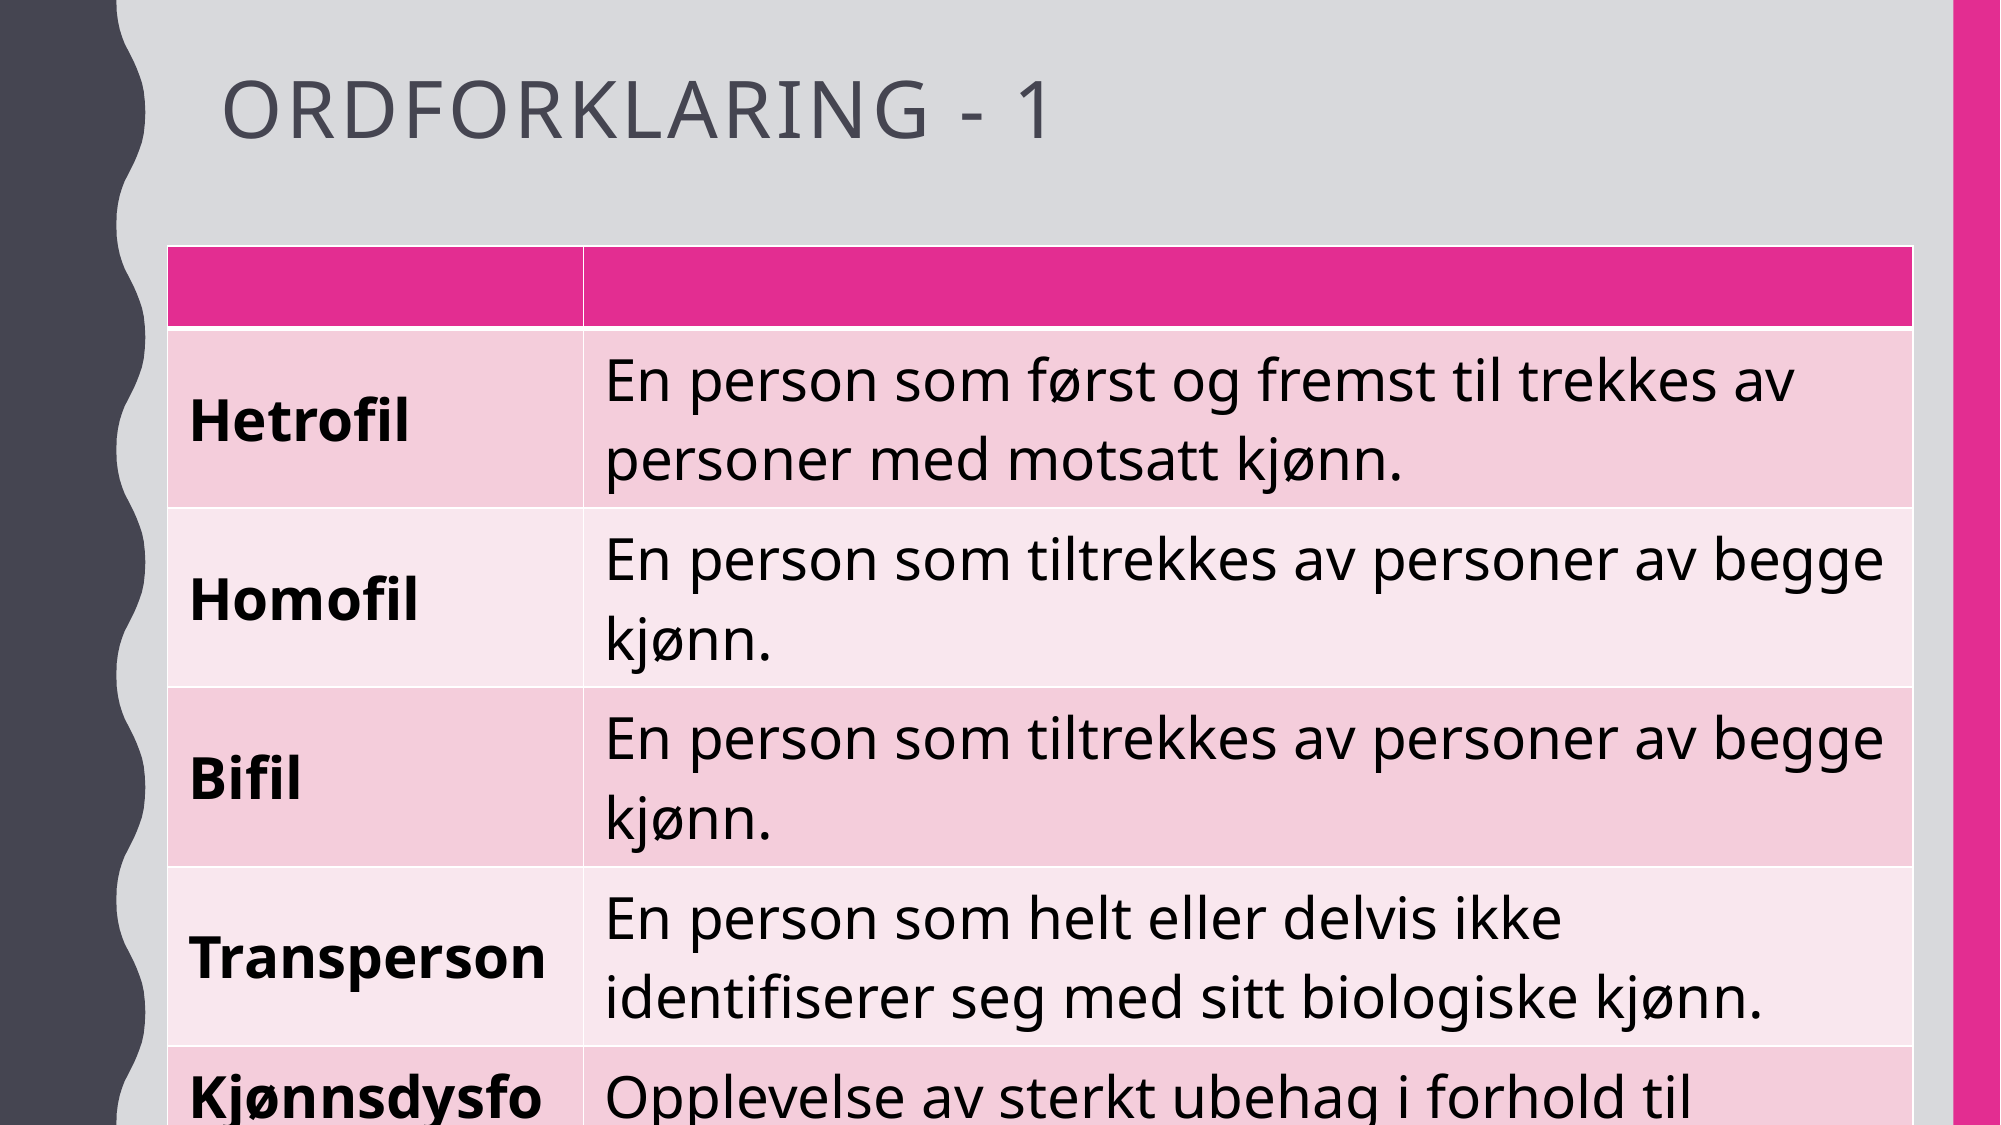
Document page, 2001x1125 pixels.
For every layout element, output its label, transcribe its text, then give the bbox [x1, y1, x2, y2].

table_cell Kjønnsdysfori [168, 1047, 583, 1125]
table_cell En person som tiltrekkes av personer av begge kjønn. [584, 688, 1912, 866]
table_cell En person som tiltrekkes av personer av begge kjønn. [584, 509, 1912, 686]
table_cell Transperson [168, 868, 583, 1045]
table_header [584, 247, 1912, 326]
table_cell Opplevelse av sterkt ubehag i forhold til kjønnet som kroppen viser. [584, 1047, 1912, 1125]
table_cell Homofil [168, 509, 583, 686]
table_cell Hetrofil [168, 331, 583, 507]
title Ordforklaring - 1 [205, 62, 1875, 165]
table_header [168, 247, 583, 326]
table_cell Bifil [168, 688, 583, 866]
table_cell En person som helt eller delvis ikke identifiserer seg med sitt biologiske kjønn. [584, 868, 1912, 1045]
table_cell En person som først og fremst til­ trekkes av personer med motsatt kjønn. [584, 331, 1912, 507]
